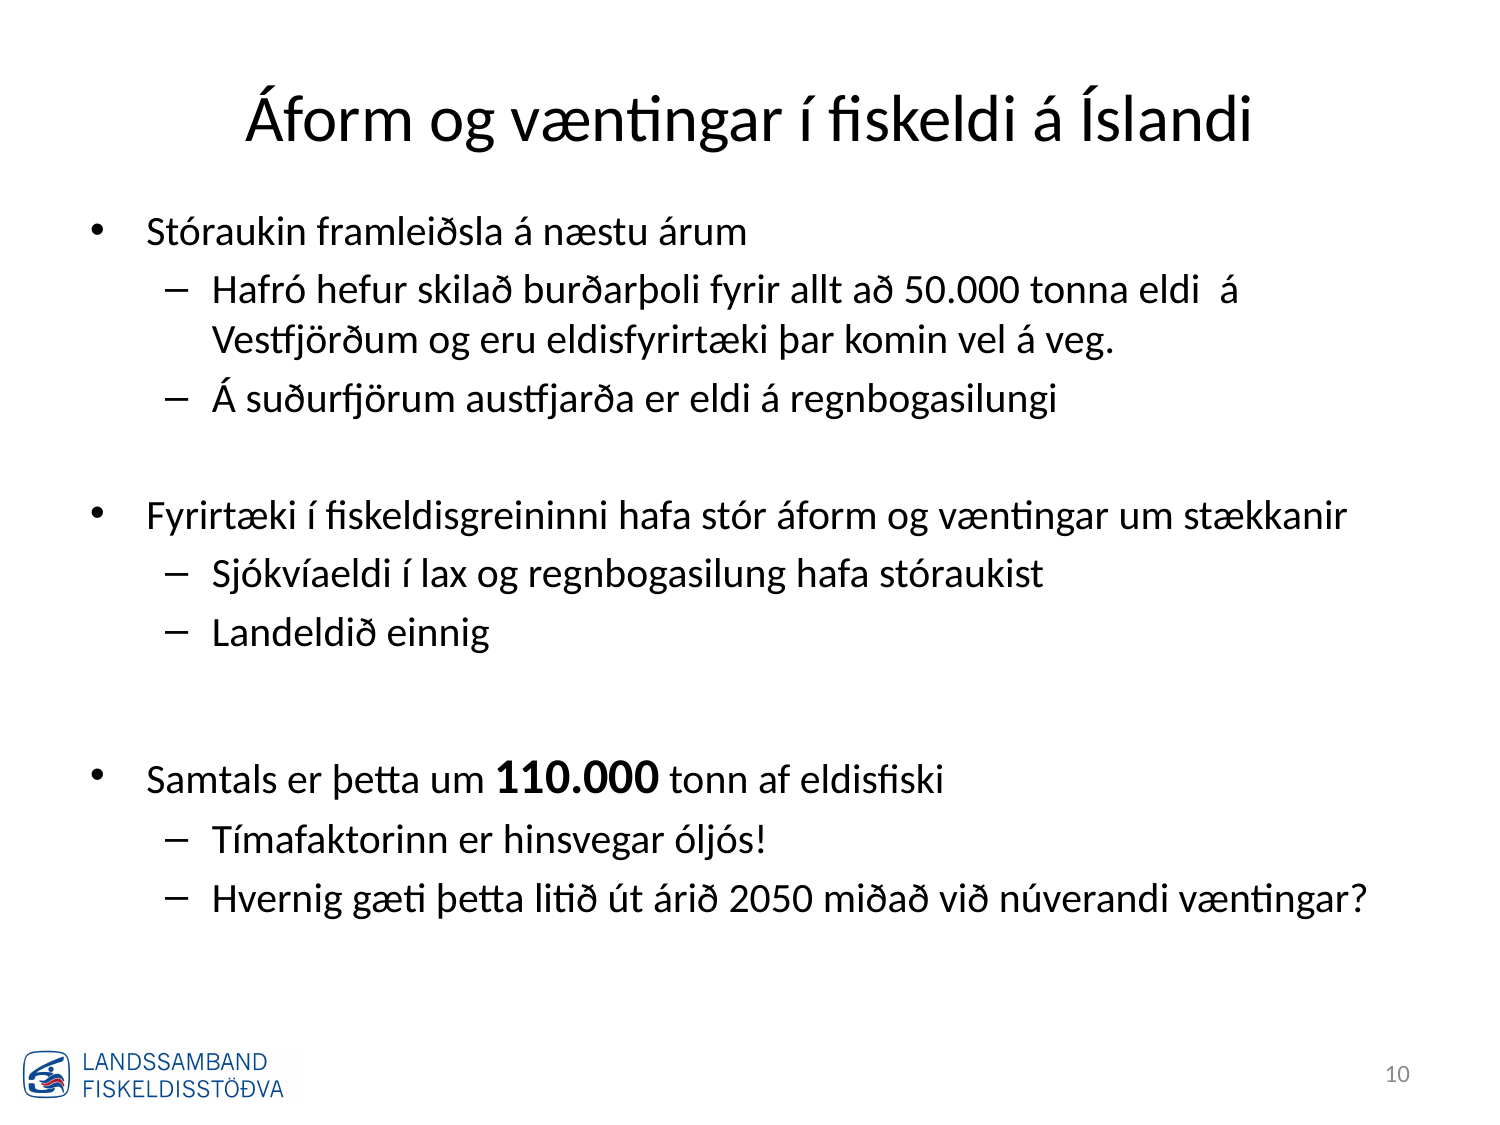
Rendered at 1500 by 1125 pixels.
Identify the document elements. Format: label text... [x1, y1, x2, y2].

slide_number 10 [1074, 1042, 1425, 1103]
list Stóraukin framleiðsla á næstu árum Hafró hefur skilað burðarþoli fyrir allt að 50.000 tonna eldi á Vestfjörðum og eru eldisfyrirtæki þar komin vel á veg. Á suðurfjörum austfjarða er eldi á regnbogasilungi Fyrirtæki í fiskeldisgreininni hafa stór áform og væntingar um stækkanir Sjókvíaeldi í lax og regnbogasilung hafa stóraukist Landeldið einnig Samtals er þetta um 110.000 tonn af eldisfiski Tímafaktorinn er hinsvegar óljós! Hvernig gæti þetta litið út árið 2050 miðað við núverandi væntingar? [75, 196, 1425, 1005]
title Áform og væntingar í fiskeldi á Íslandi [75, 45, 1425, 185]
picture [18, 1047, 302, 1100]
